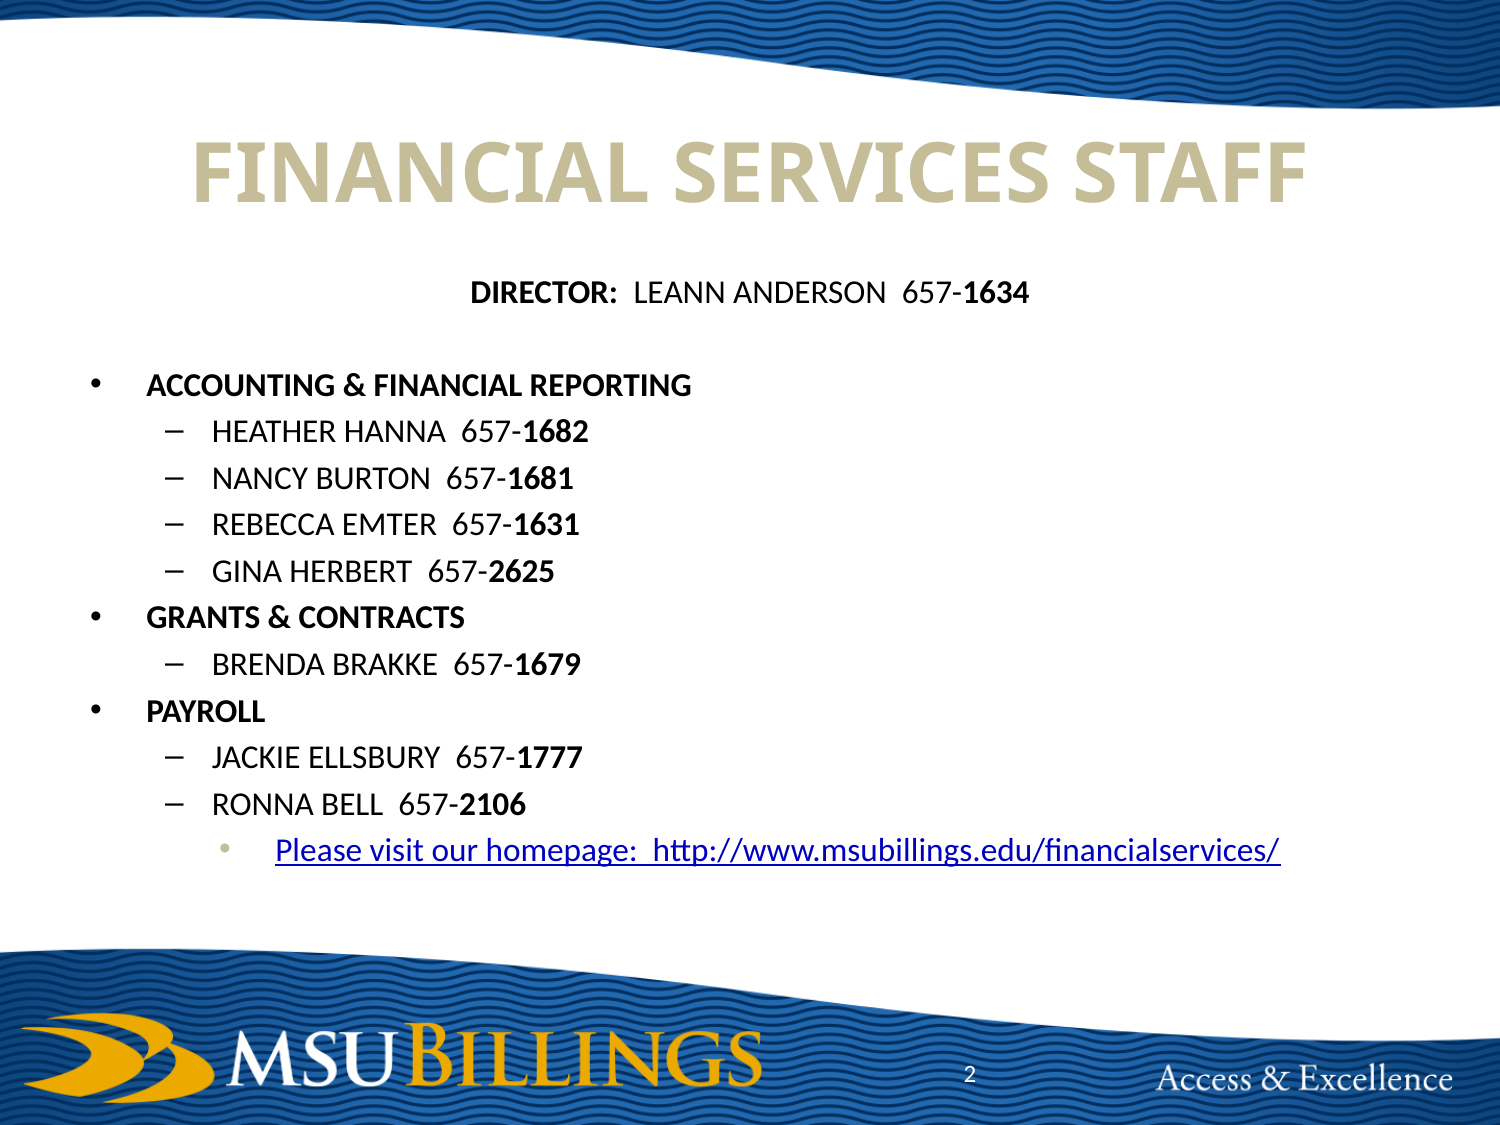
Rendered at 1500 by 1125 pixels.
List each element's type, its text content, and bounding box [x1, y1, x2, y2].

slide_number 2 [850, 1042, 1090, 1103]
list DIRECTOR: LEANN ANDERSON 657-1634 ACCOUNTING & FINANCIAL REPORTING HEATHER HANNA 657-1682 NANCY BURTON 657-1681 REBECCA EMTER 657-1631 GINA HERBERT 657-2625 GRANTS & CONTRACTS BRENDA BRAKKE 657-1679 PAYROLL JACKIE ELLSBURY 657-1777 RONNA BELL 657-2106 Please visit our homepage: http://www.msubillings.edu/financialservices/ [75, 262, 1425, 955]
picture [0, 0, 1500, 1125]
title FINANCIAL SERVICES STAFF [75, 91, 1425, 247]
